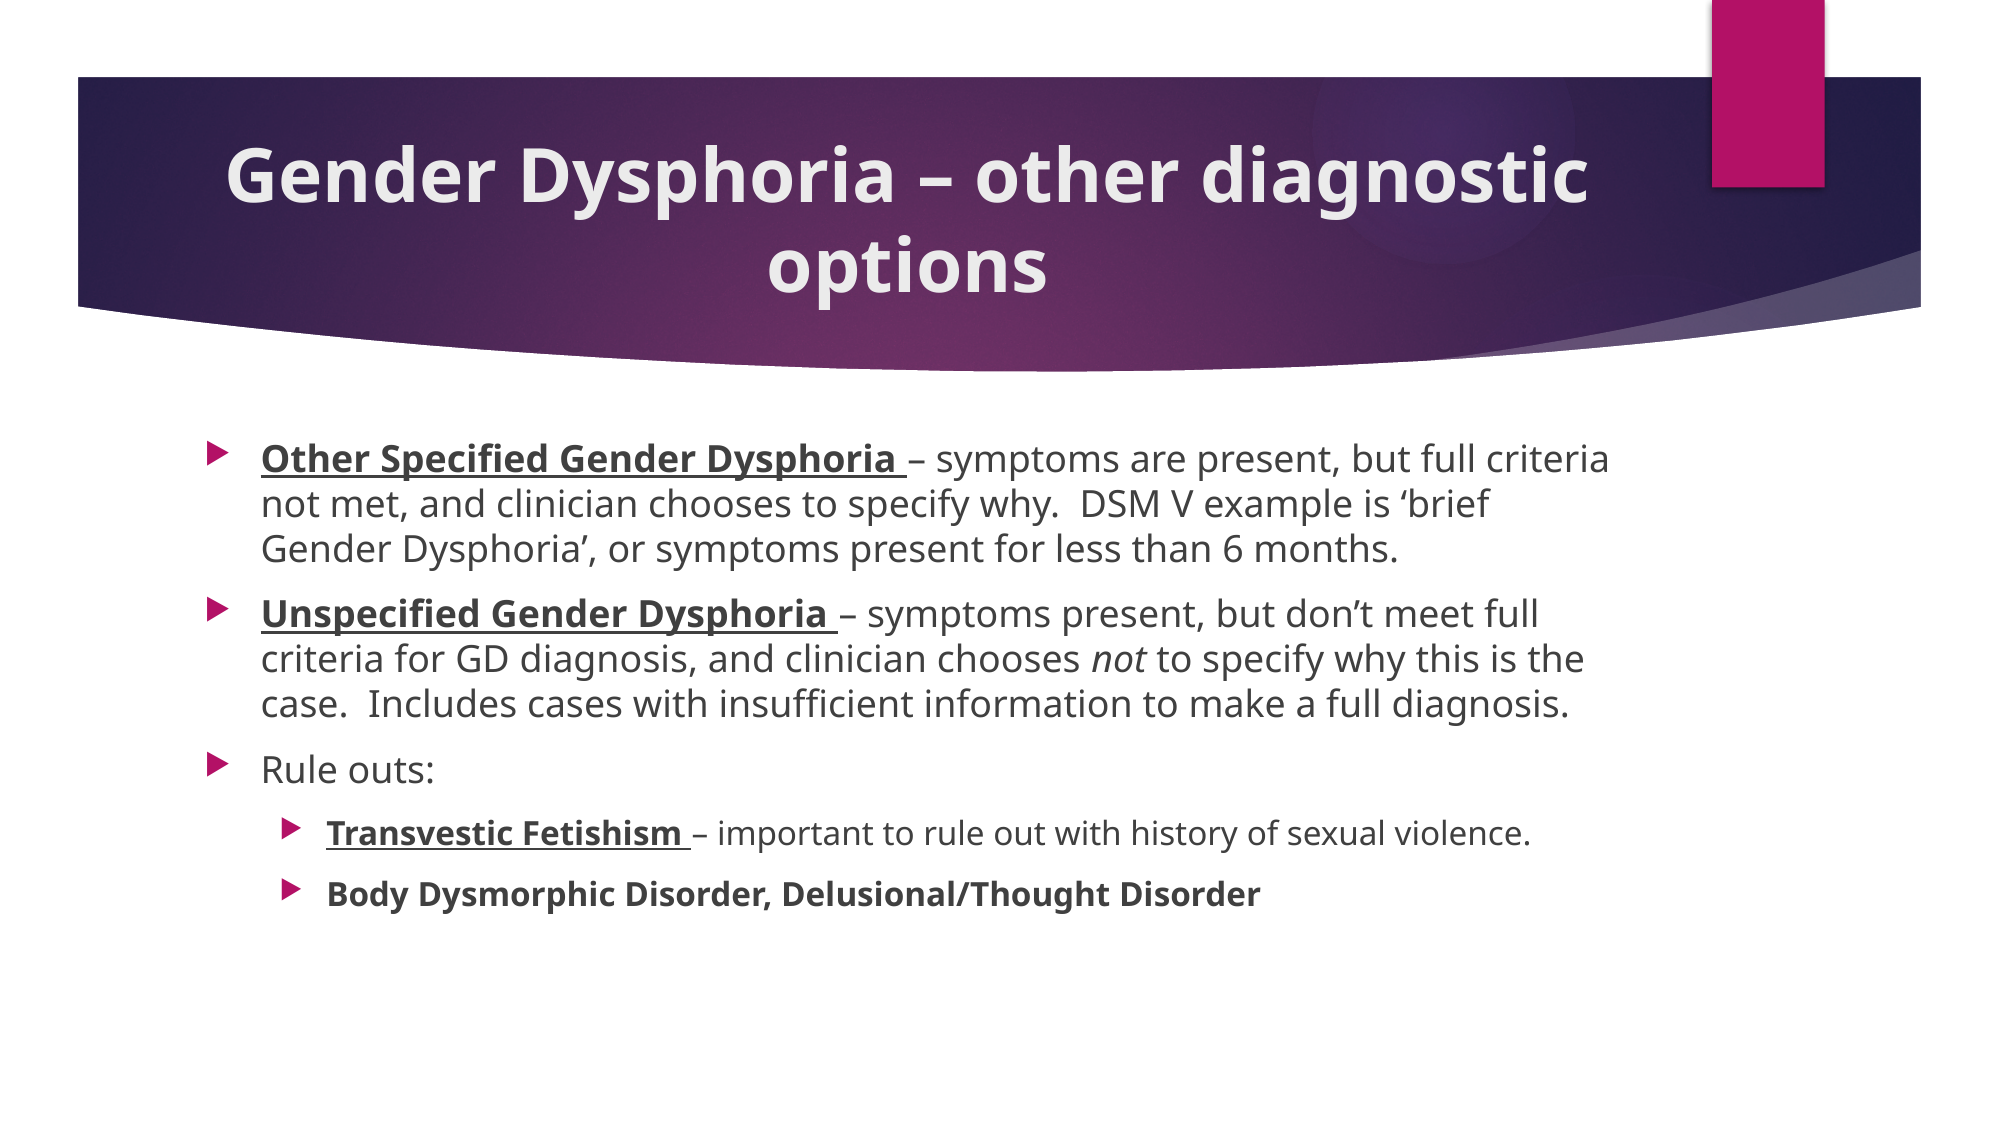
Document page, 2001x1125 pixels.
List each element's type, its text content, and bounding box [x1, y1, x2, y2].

list Other Specified Gender Dysphoria – symptoms are present, but full criteria not met, and clinician chooses to specify why. DSM V example is ‘brief Gender Dysphoria’, or symptoms present for less than 6 months. Unspecified Gender Dysphoria – symptoms present, but don’t meet full criteria for GD diagnosis, and clinician chooses not to specify why this is the case. Includes cases with insufficient information to make a full diagnosis. Rule outs: Transvestic Fetishism – important to rule out with history of sexual violence. Body Dysmorphic Disorder, Delusional/Thought Disorder [189, 427, 1638, 988]
title Gender Dysphoria – other diagnostic options [189, 159, 1627, 276]
